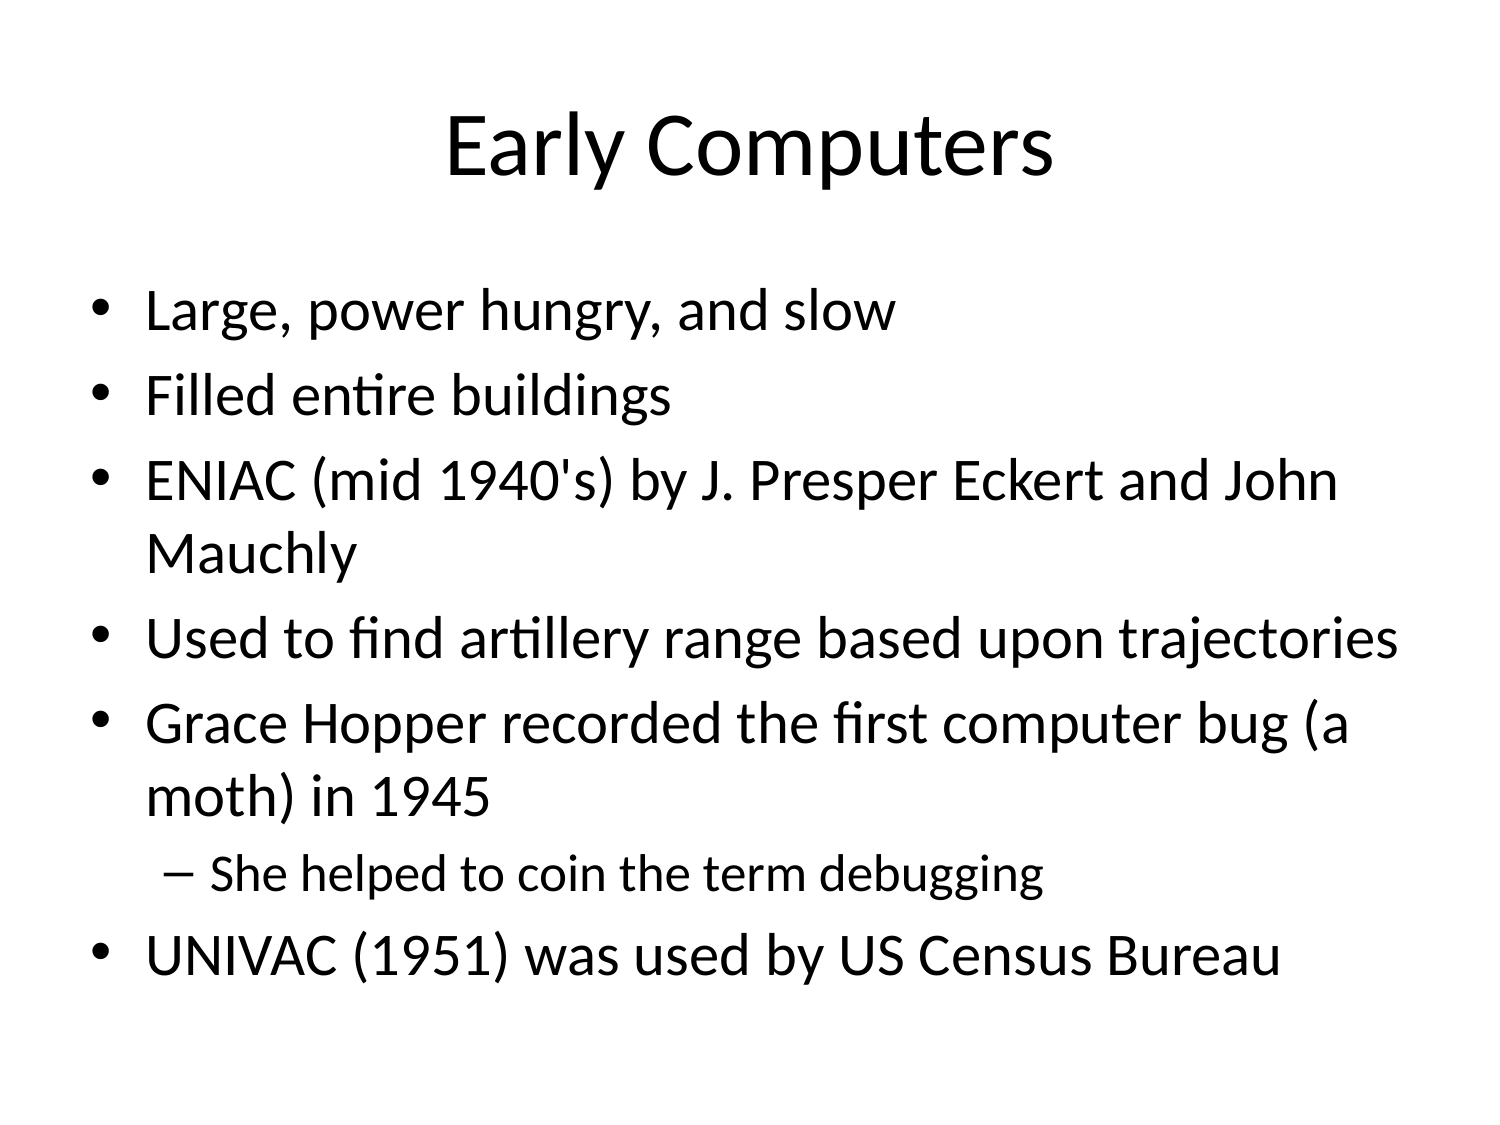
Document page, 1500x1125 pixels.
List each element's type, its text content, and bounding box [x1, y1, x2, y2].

list Large, power hungry, and slow Filled entire buildings ENIAC (mid 1940's) by J. Presper Eckert and John Mauchly Used to find artillery range based upon trajectories Grace Hopper recorded the first computer bug (a moth) in 1945 She helped to coin the term debugging UNIVAC (1951) was used by US Census Bureau [75, 262, 1425, 1005]
title Early Computers [75, 45, 1425, 233]
